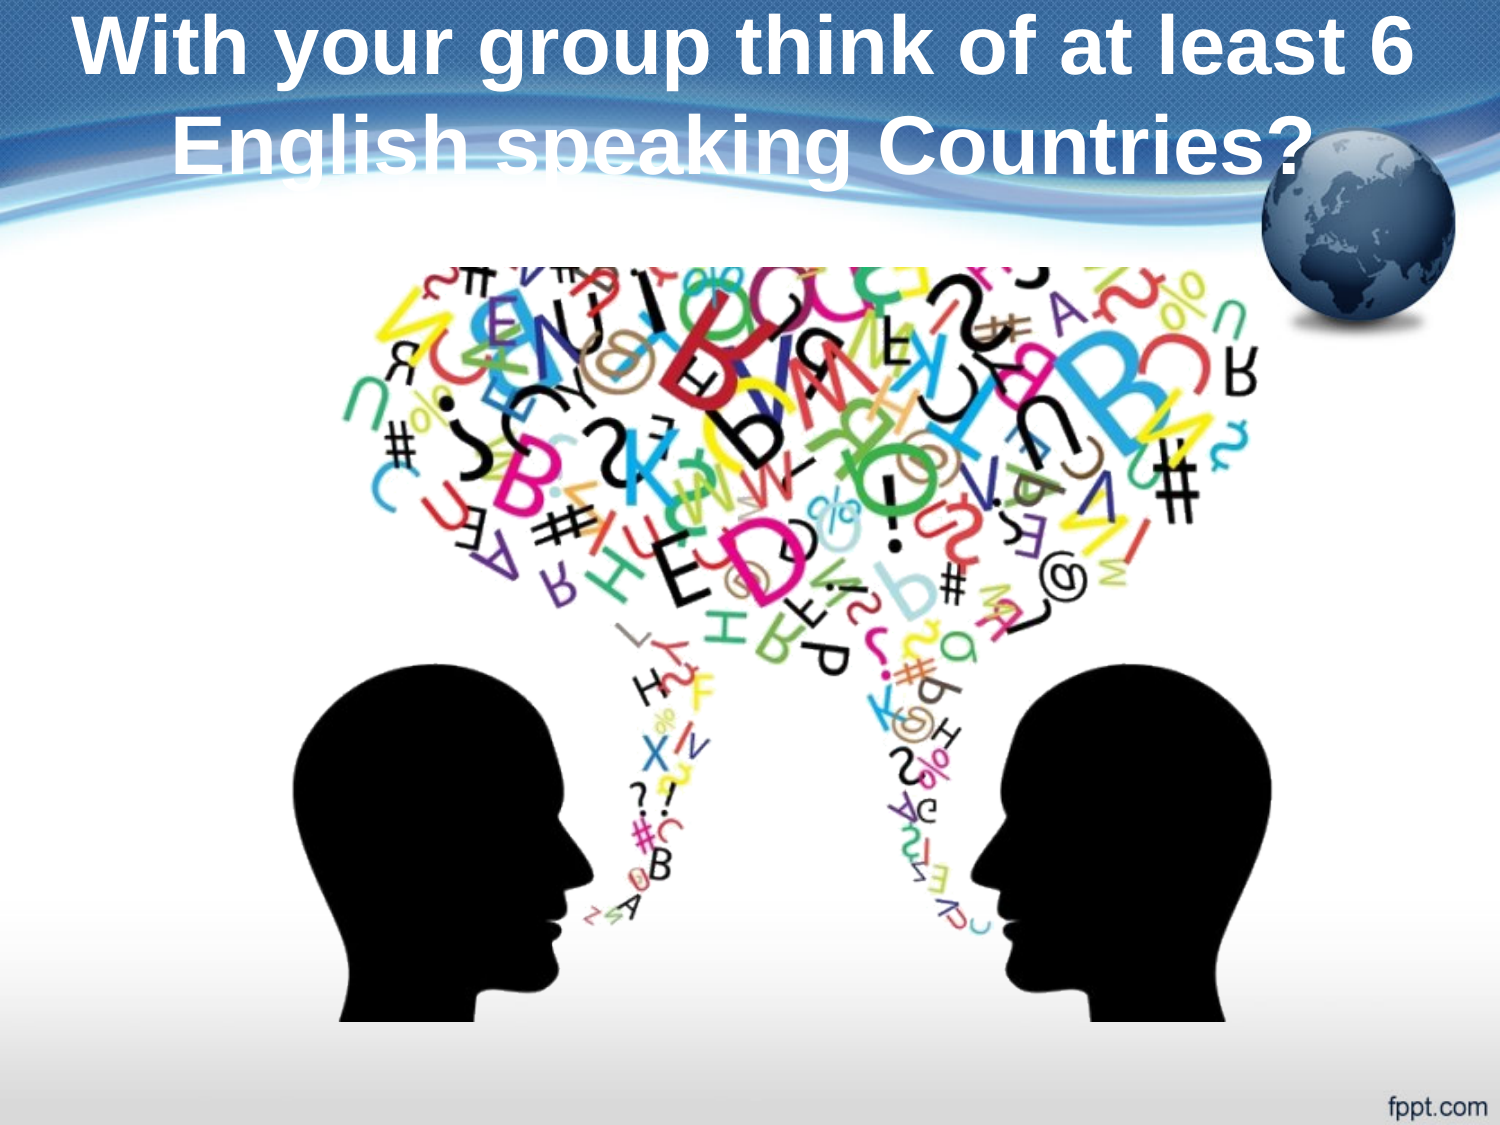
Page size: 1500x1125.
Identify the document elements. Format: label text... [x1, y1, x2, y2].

picture [0, 0, 1500, 1125]
text_box With your group think of at least 6 English speaking Countries? [29, 0, 1459, 199]
